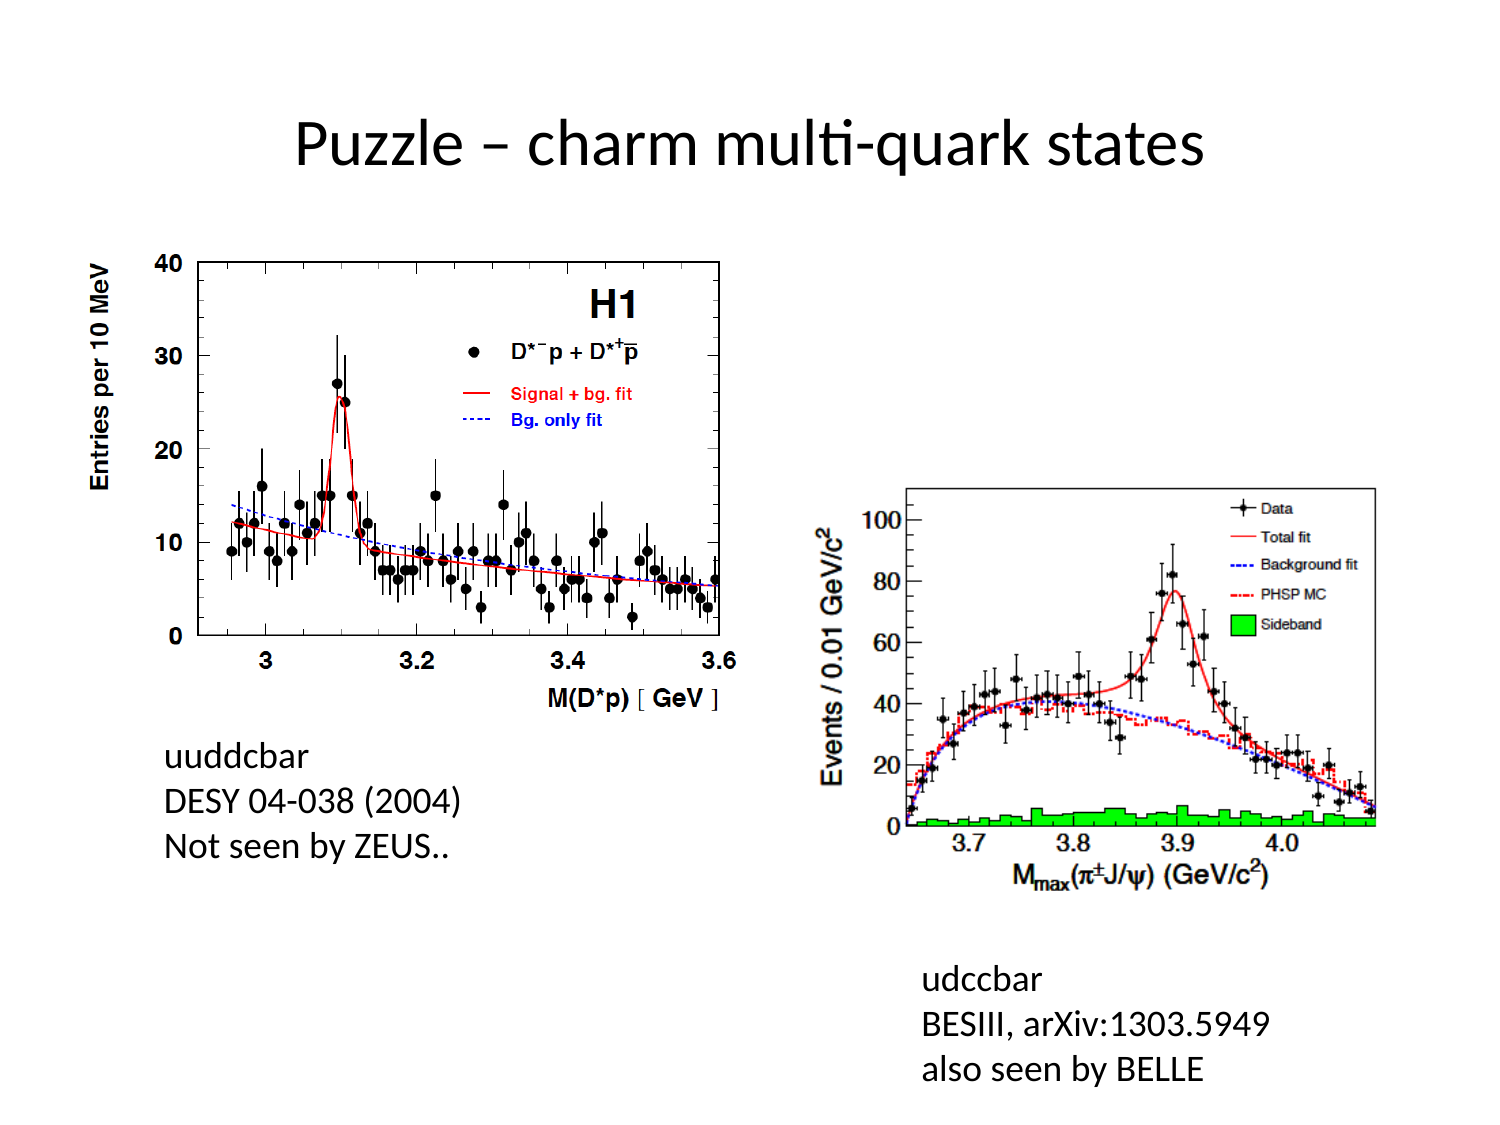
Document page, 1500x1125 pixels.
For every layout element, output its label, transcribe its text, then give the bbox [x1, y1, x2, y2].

text_box udccbar BESIII, arXiv:1303.5949 also seen by BELLE [906, 946, 1286, 1097]
text_box uuddcbar DESY 04-038 (2004) Not seen by ZEUS.. [149, 733, 477, 874]
title Puzzle – charm multi-quark states [75, 45, 1425, 233]
picture [793, 450, 1403, 910]
picture [74, 232, 745, 724]
